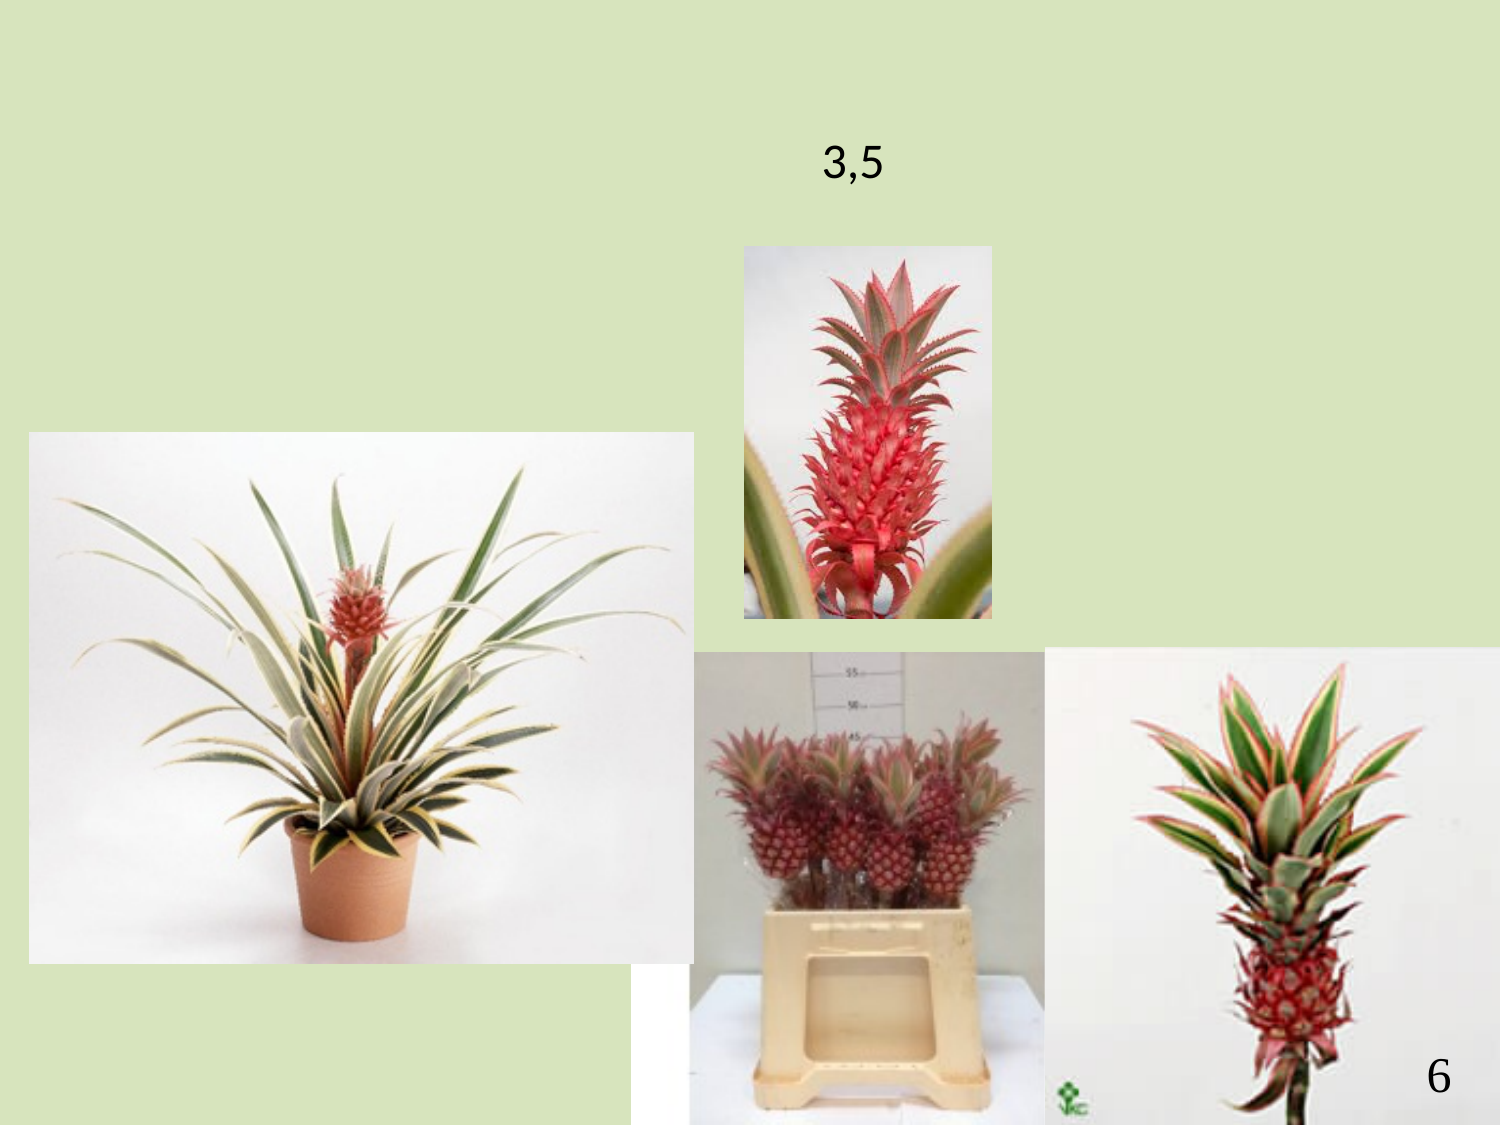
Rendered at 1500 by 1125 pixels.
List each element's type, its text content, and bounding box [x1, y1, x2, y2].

picture [744, 246, 993, 619]
picture [29, 432, 1500, 1125]
title 3,5 [206, 43, 1355, 267]
